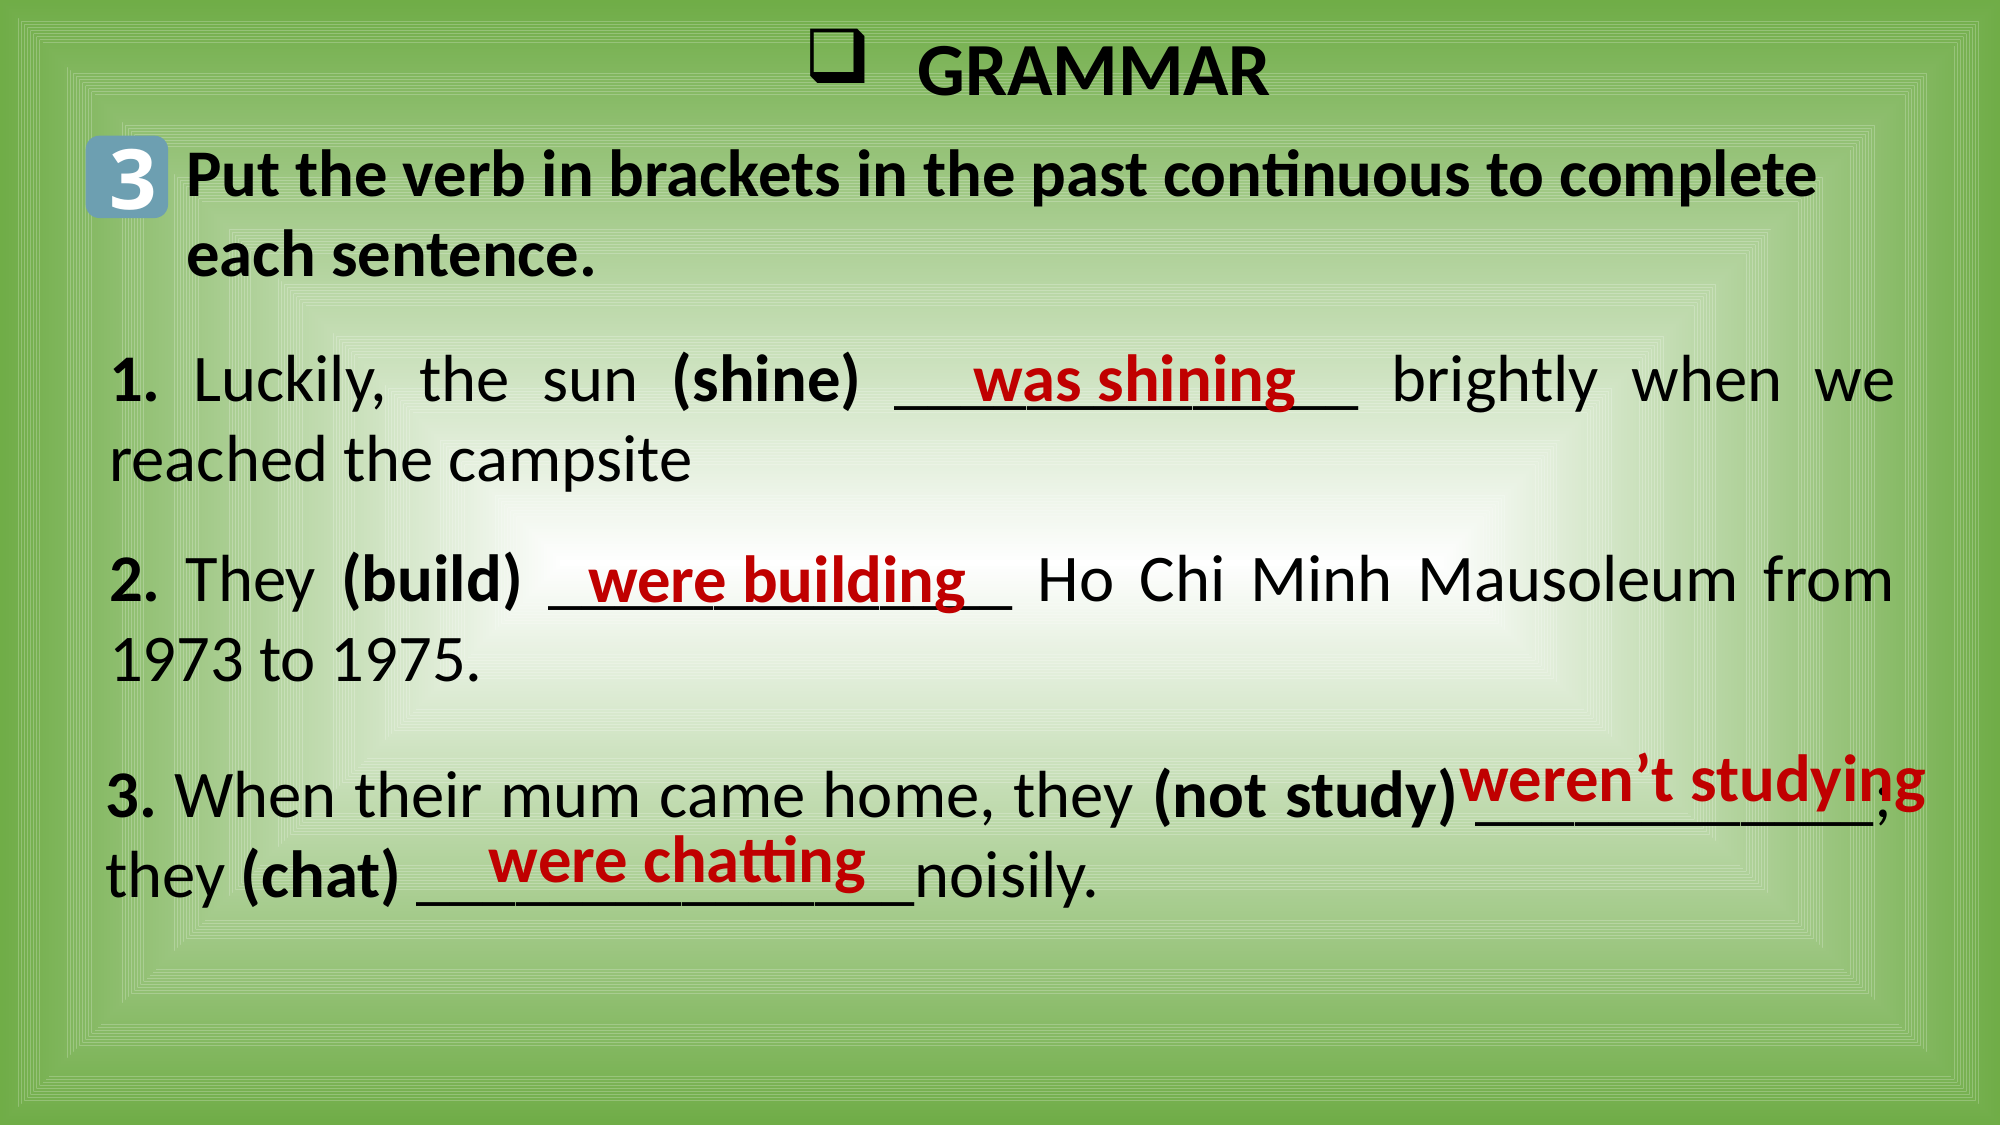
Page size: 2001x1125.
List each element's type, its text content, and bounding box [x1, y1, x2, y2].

text_box [160, 135, 170, 218]
text_box Put the verb in brackets in the past continuous to complete each sentence. [171, 122, 1958, 297]
text_box 2. They (build) ______________ Ho Chi Minh Mausoleum from 1973 to 1975. [94, 527, 1911, 702]
text_box was shining [959, 327, 1313, 423]
text_box weren’t studying [1445, 727, 2000, 822]
text_box were building [573, 528, 1030, 624]
text_box 3 [94, 118, 160, 234]
text_box 1. Luckily, the sun (shine) ______________ brightly when we reached the campsite [94, 327, 1911, 503]
text_box [84, 135, 94, 218]
text_box 3. When their mum came home, they (not study) ____________; they (chat) _______________noisily. [90, 743, 1908, 919]
text_box GRAMMAR [607, 12, 1469, 118]
text_box were chatting [474, 808, 1030, 903]
